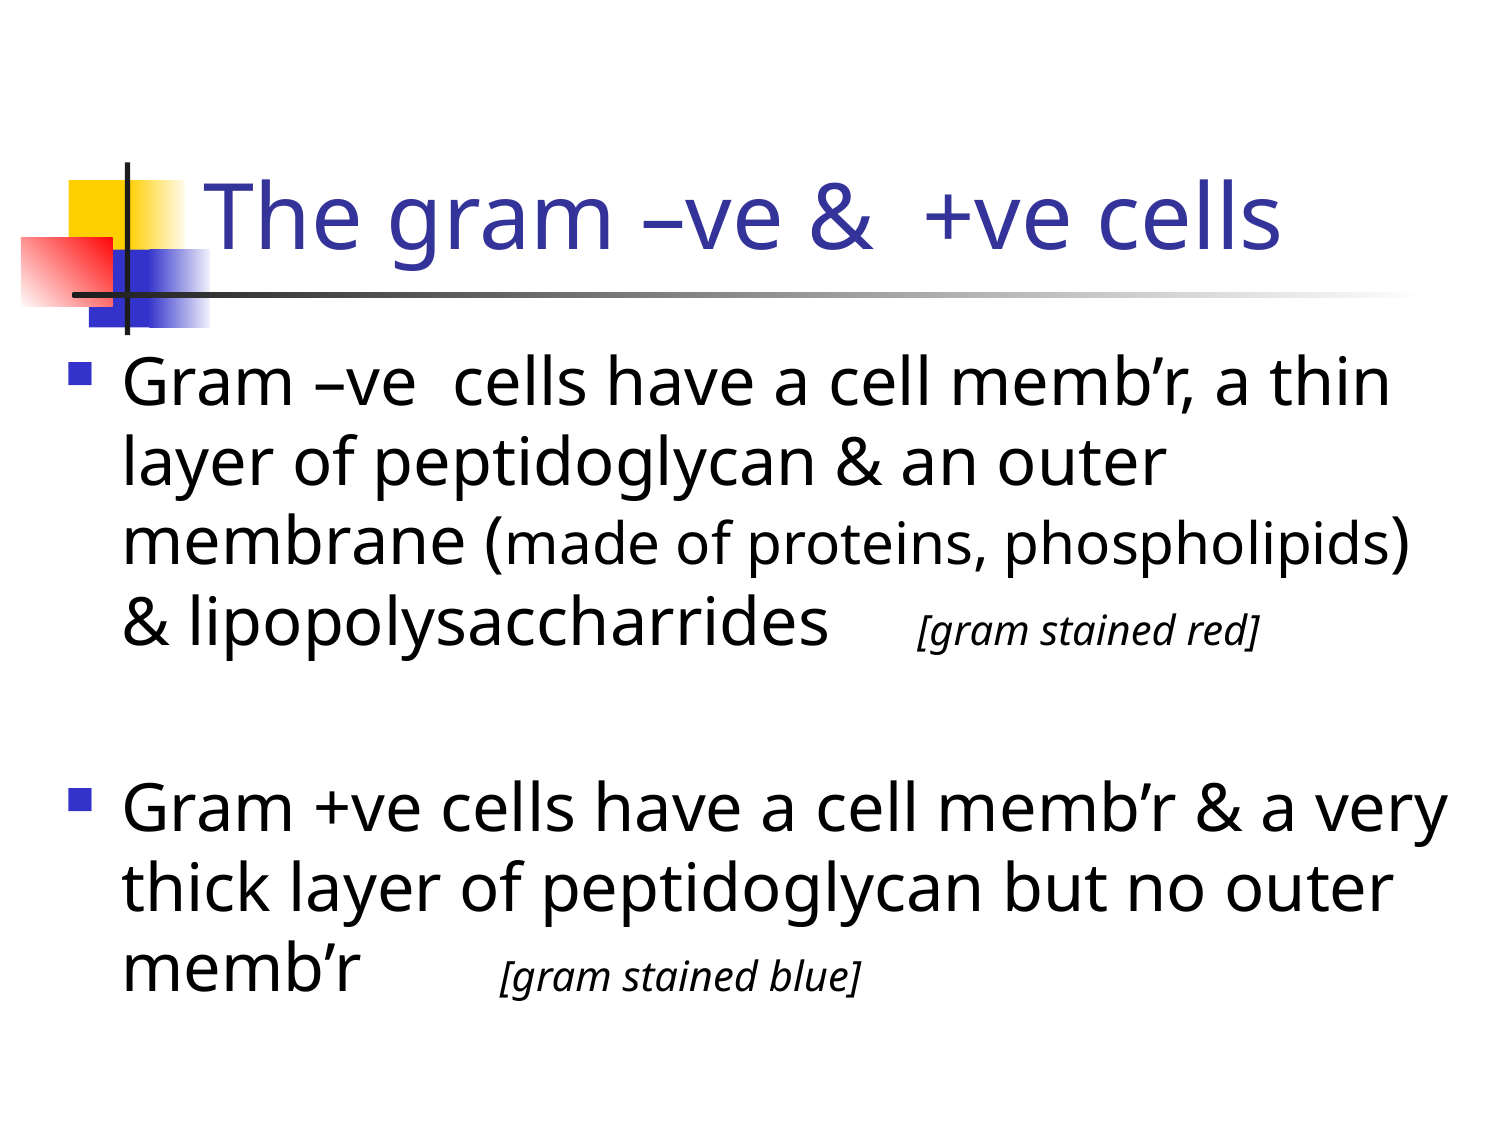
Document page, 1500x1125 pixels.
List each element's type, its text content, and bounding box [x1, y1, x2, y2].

title The gram –ve & +ve cells [188, 35, 1468, 275]
list Gram –ve cells have a cell memb’r, a thin layer of peptidoglycan & an outer membrane (made of proteins, phospholipids) & lipopolysaccharrides [gram stained red] Gram +ve cells have a cell memb’r & a very thick layer of peptidoglycan but no outer memb’r [gram stained blue] [50, 331, 1469, 1006]
